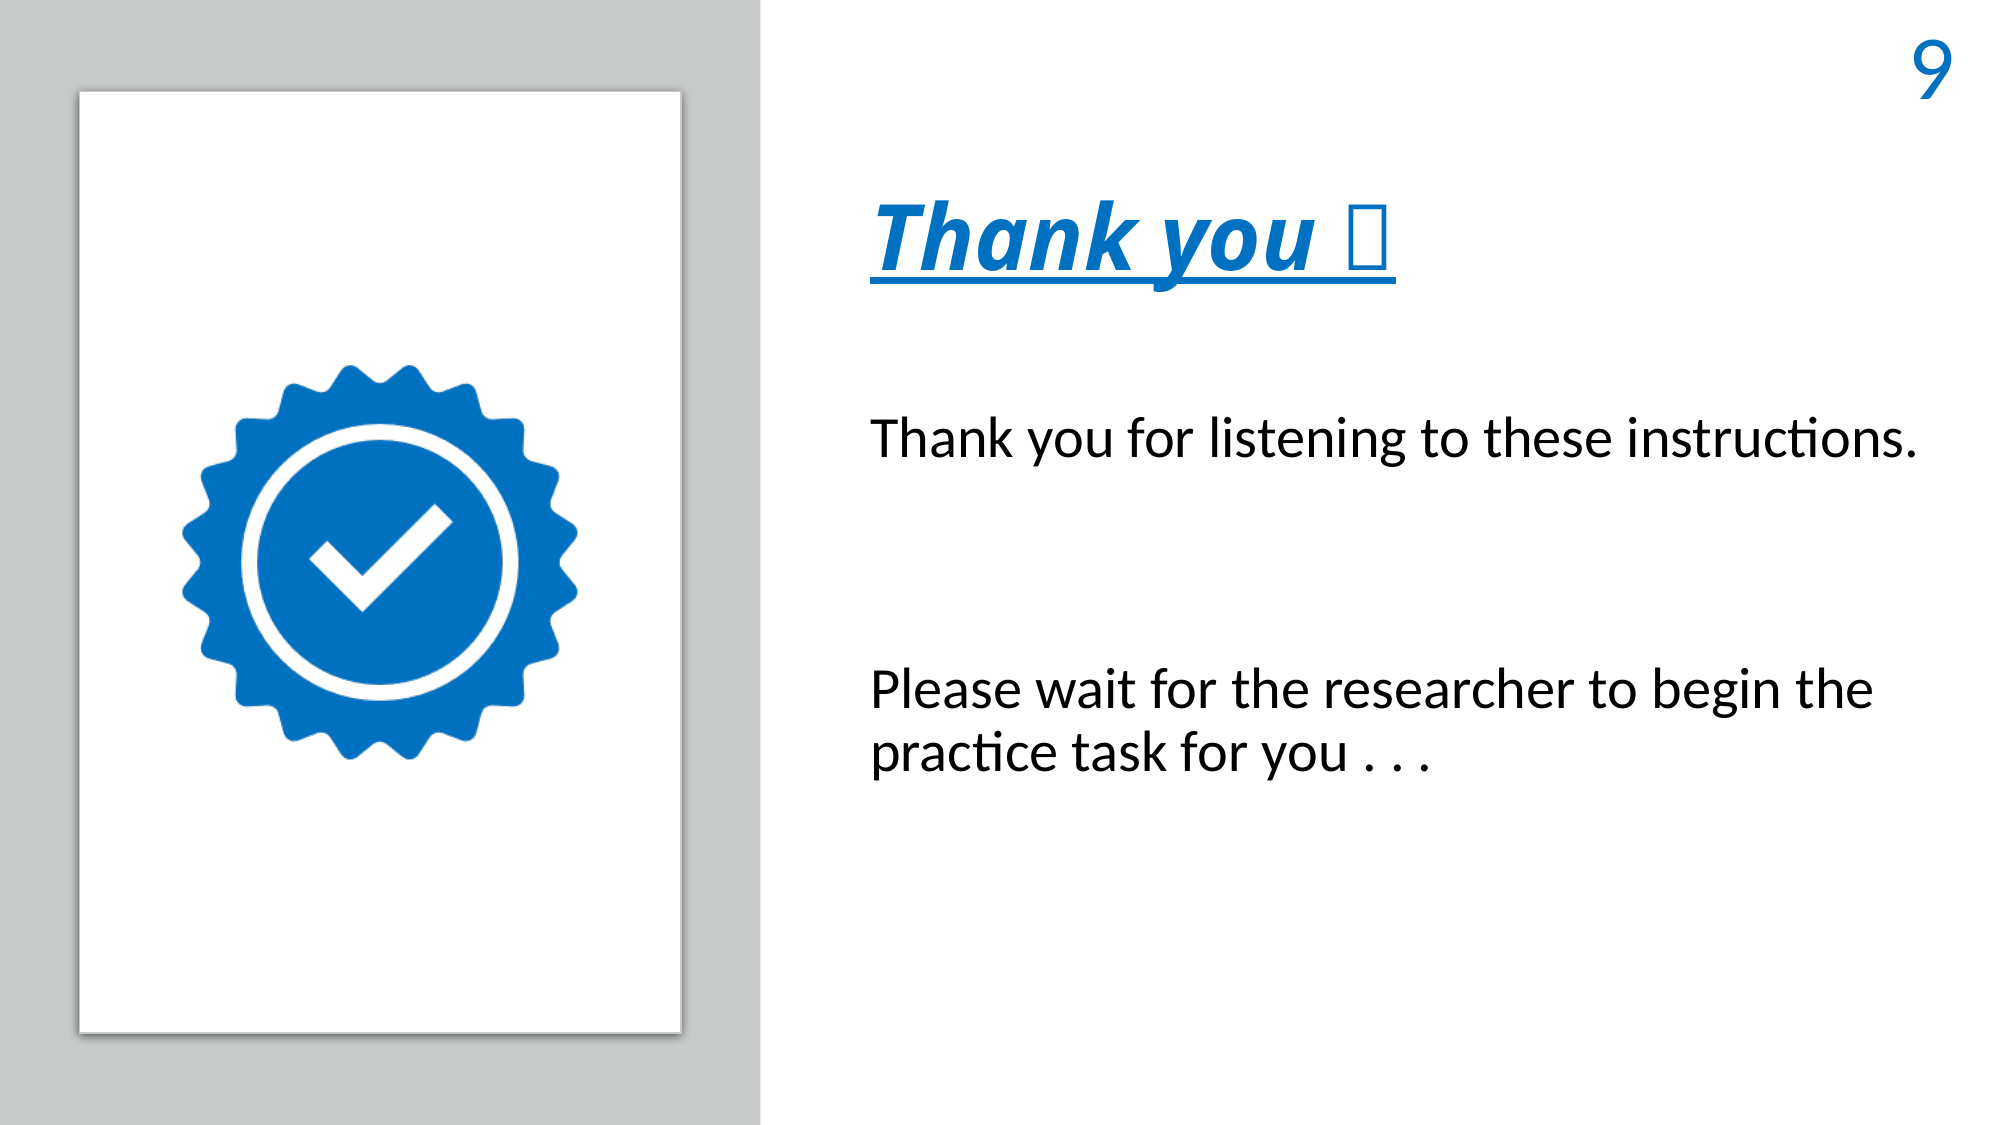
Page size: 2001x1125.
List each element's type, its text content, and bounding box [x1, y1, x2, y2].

text_box 9 [1864, 0, 2000, 126]
picture [124, 307, 636, 818]
title Thank you 🙂 [855, 103, 1909, 379]
text_box [78, 91, 682, 1034]
list Thank you for listening to these instructions. Please wait for the researcher to begin the practice task for you . . . [855, 399, 1983, 1021]
text_box [0, 0, 761, 1125]
